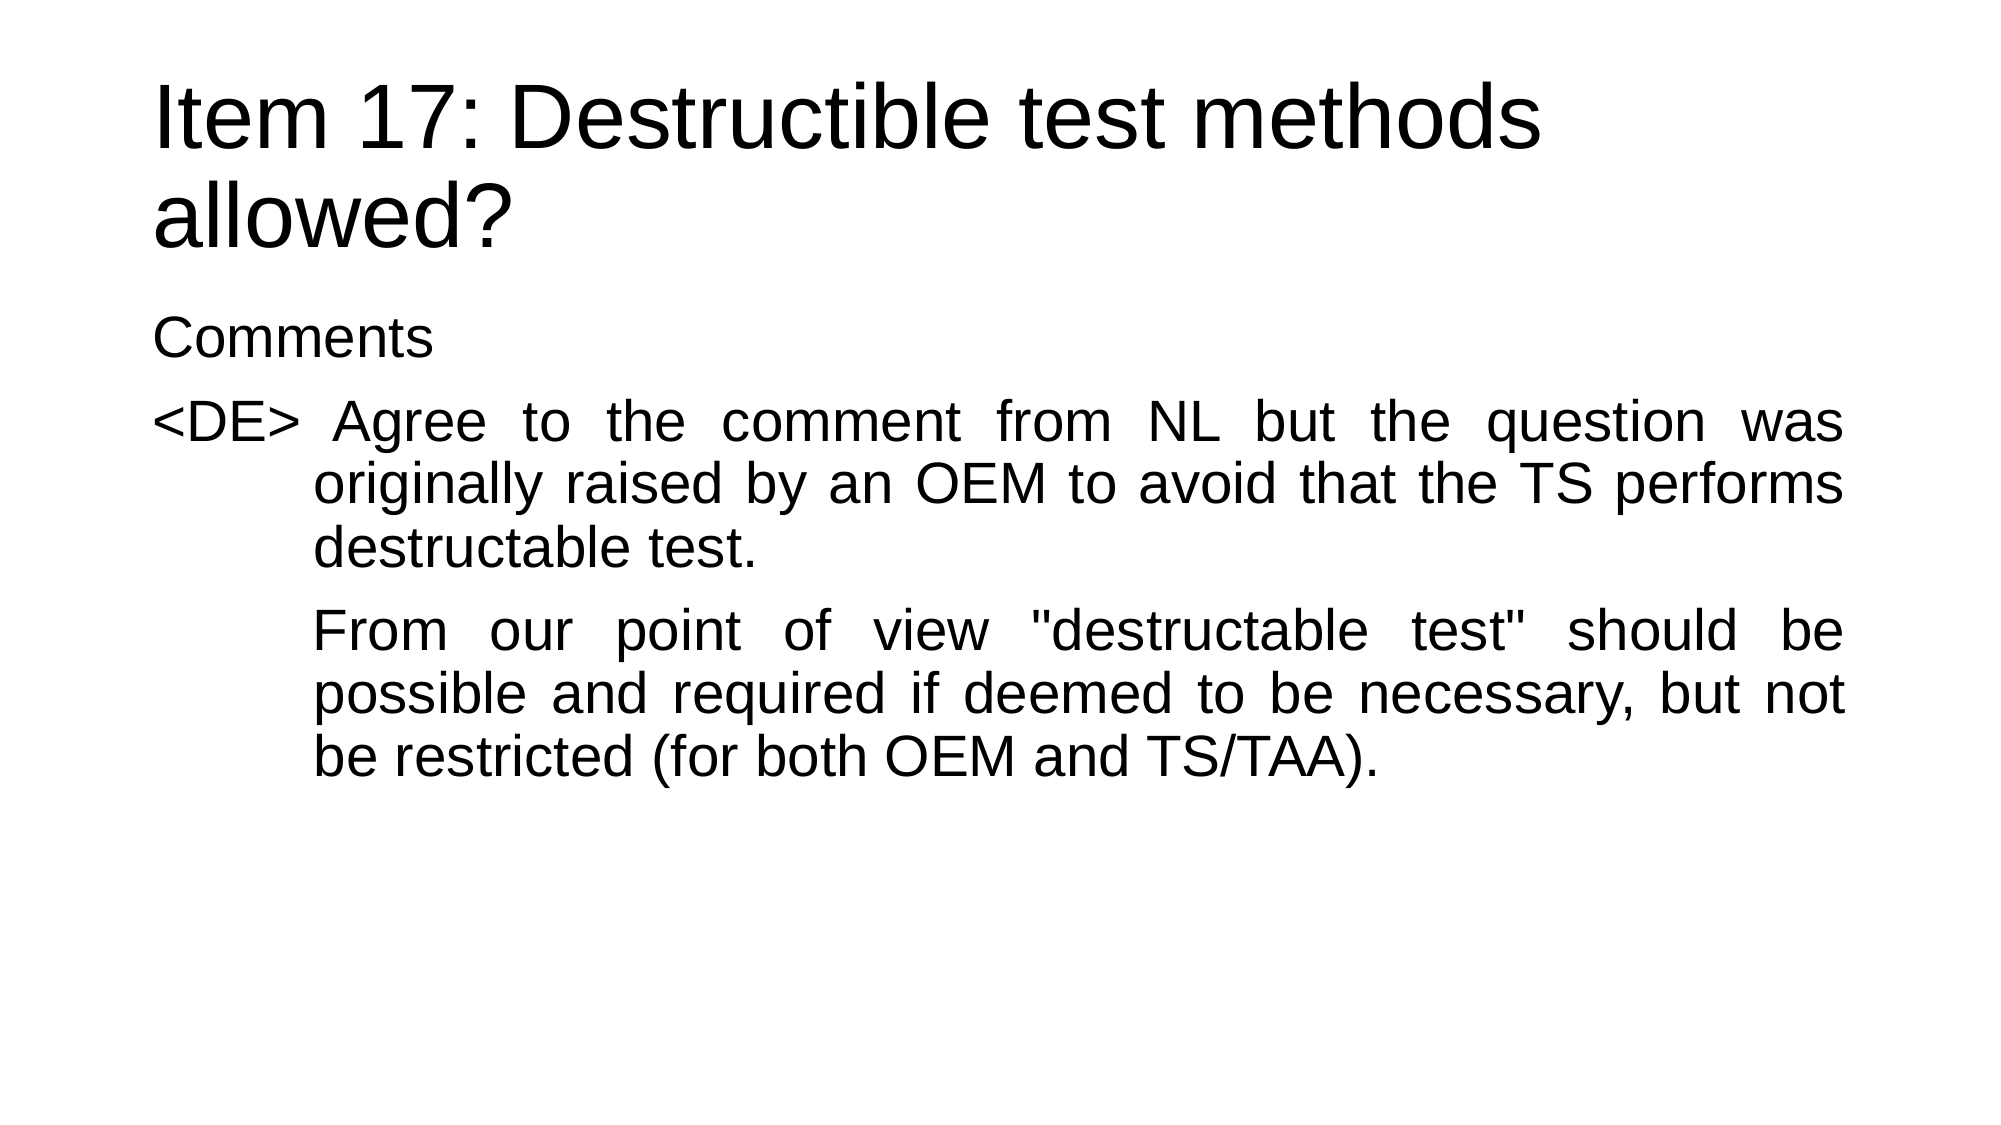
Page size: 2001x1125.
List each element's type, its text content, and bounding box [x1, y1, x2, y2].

list Comments <DE> Agree to the comment from NL but the question was originally raised by an OEM to avoid that the TS performs destructable test. From our point of view "destructable test" should be possible and required if deemed to be necessary, but not be restricted (for both OEM and TS/TAA). [137, 299, 1863, 1014]
title Item 17: Destructible test methods allowed? [137, 59, 1863, 278]
